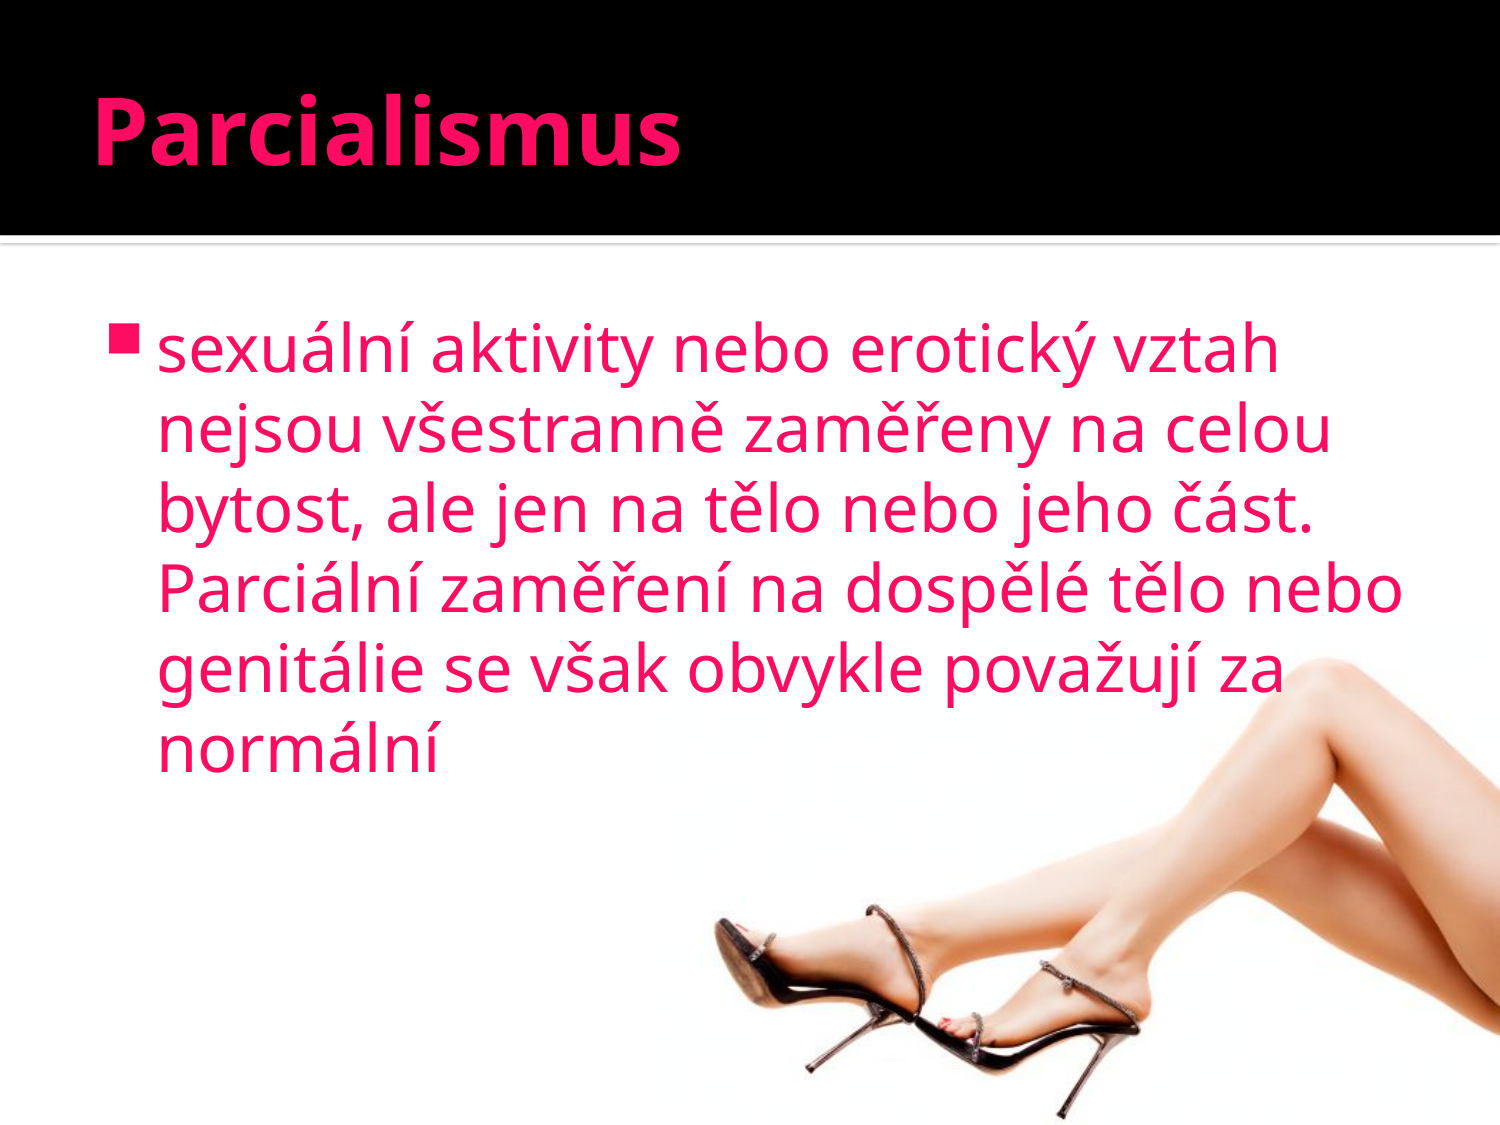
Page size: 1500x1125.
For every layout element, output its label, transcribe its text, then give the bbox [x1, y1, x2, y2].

picture [656, 621, 1500, 1125]
list sexuální aktivity nebo erotický vztah nejsou všestranně zaměřeny na celou bytost, ale jen na tělo nebo jeho část. Parciální zaměření na dospělé tělo nebo genitálie se však obvykle považují za normální [75, 291, 1425, 1050]
title Parcialismus [75, 25, 1425, 231]
